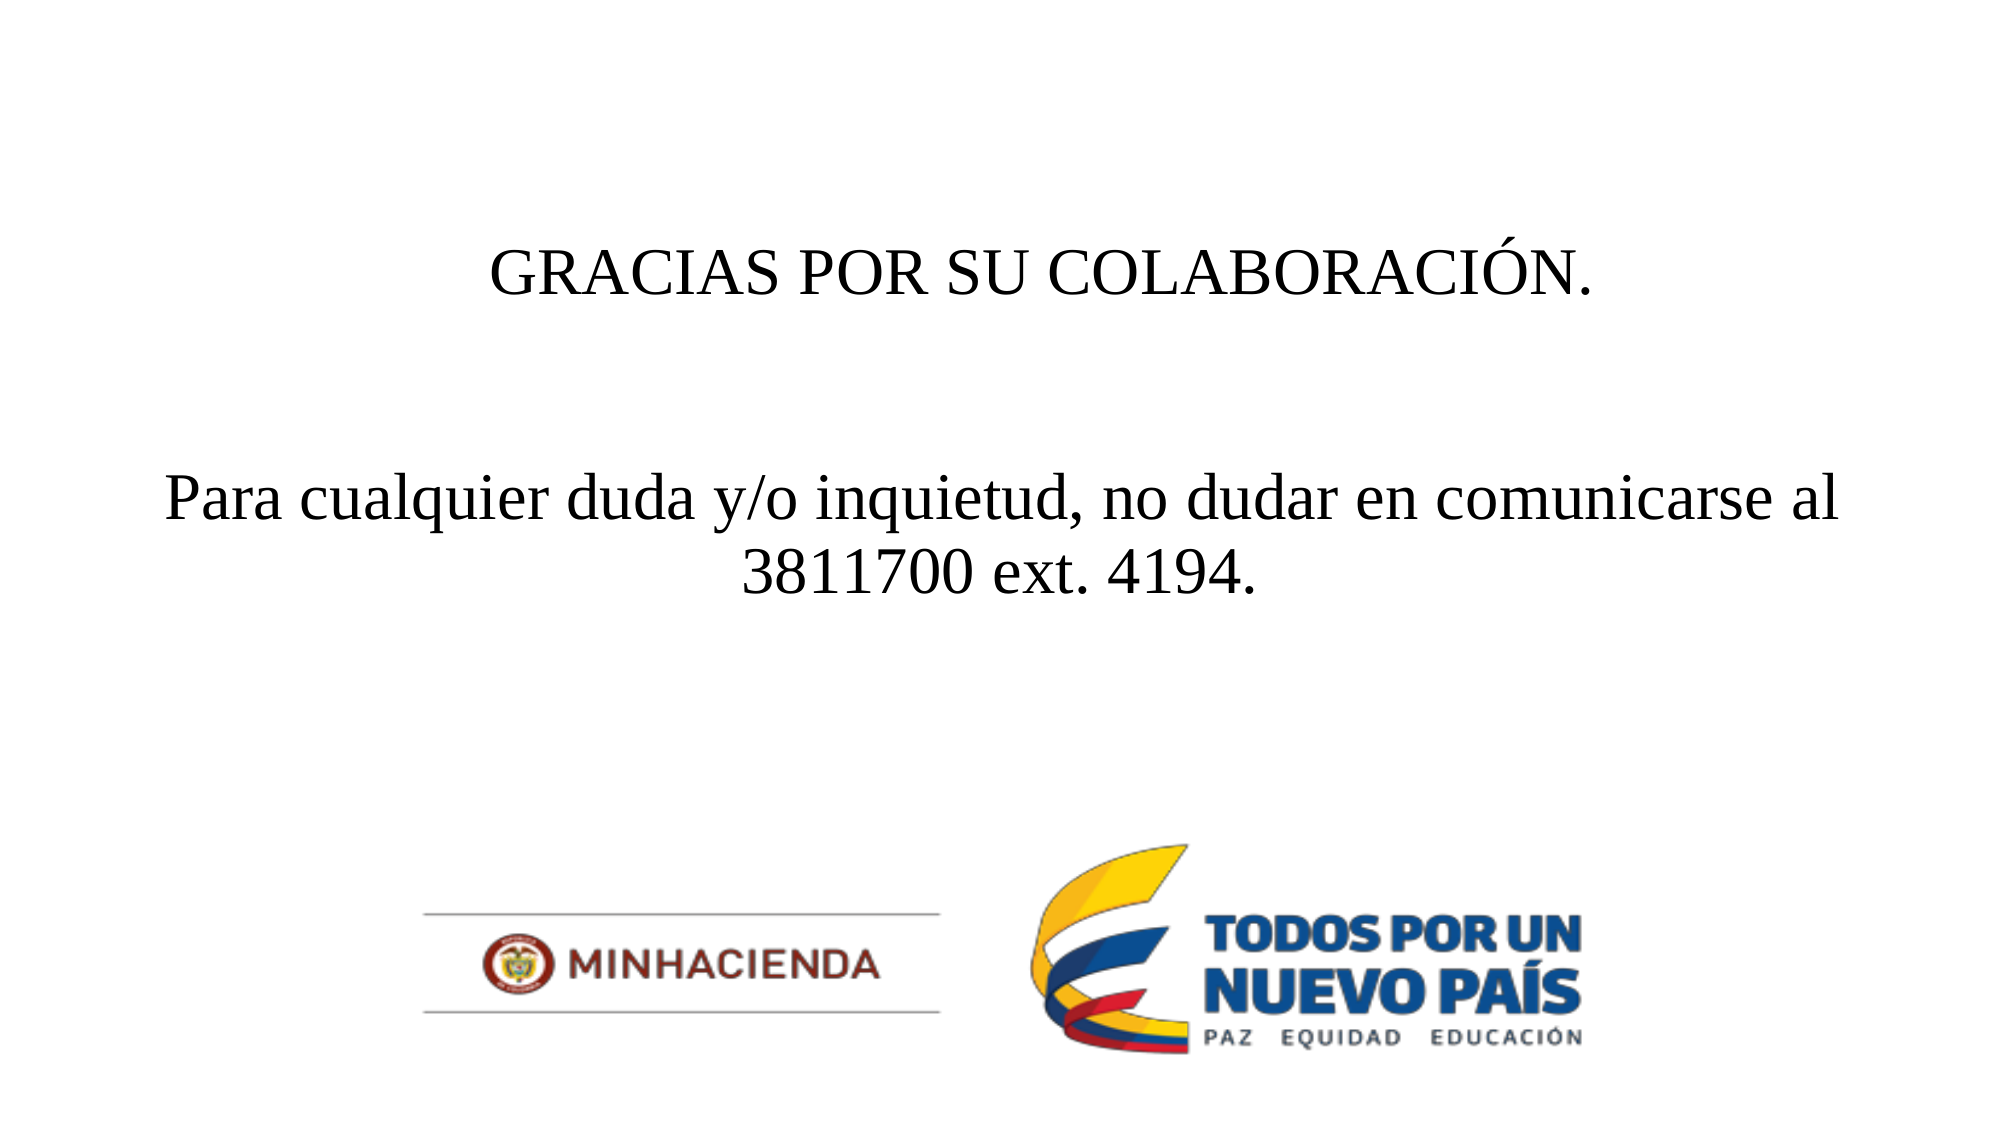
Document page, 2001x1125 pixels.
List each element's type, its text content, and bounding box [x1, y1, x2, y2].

text_box GRACIAS POR SU COLABORACIÓN. [487, 237, 1606, 309]
text_box [399, 825, 1606, 1075]
text_box Para cualquier duda y/o inquietud, no dudar en comunicarse al 3811700 ext. 4194. [164, 462, 1840, 614]
